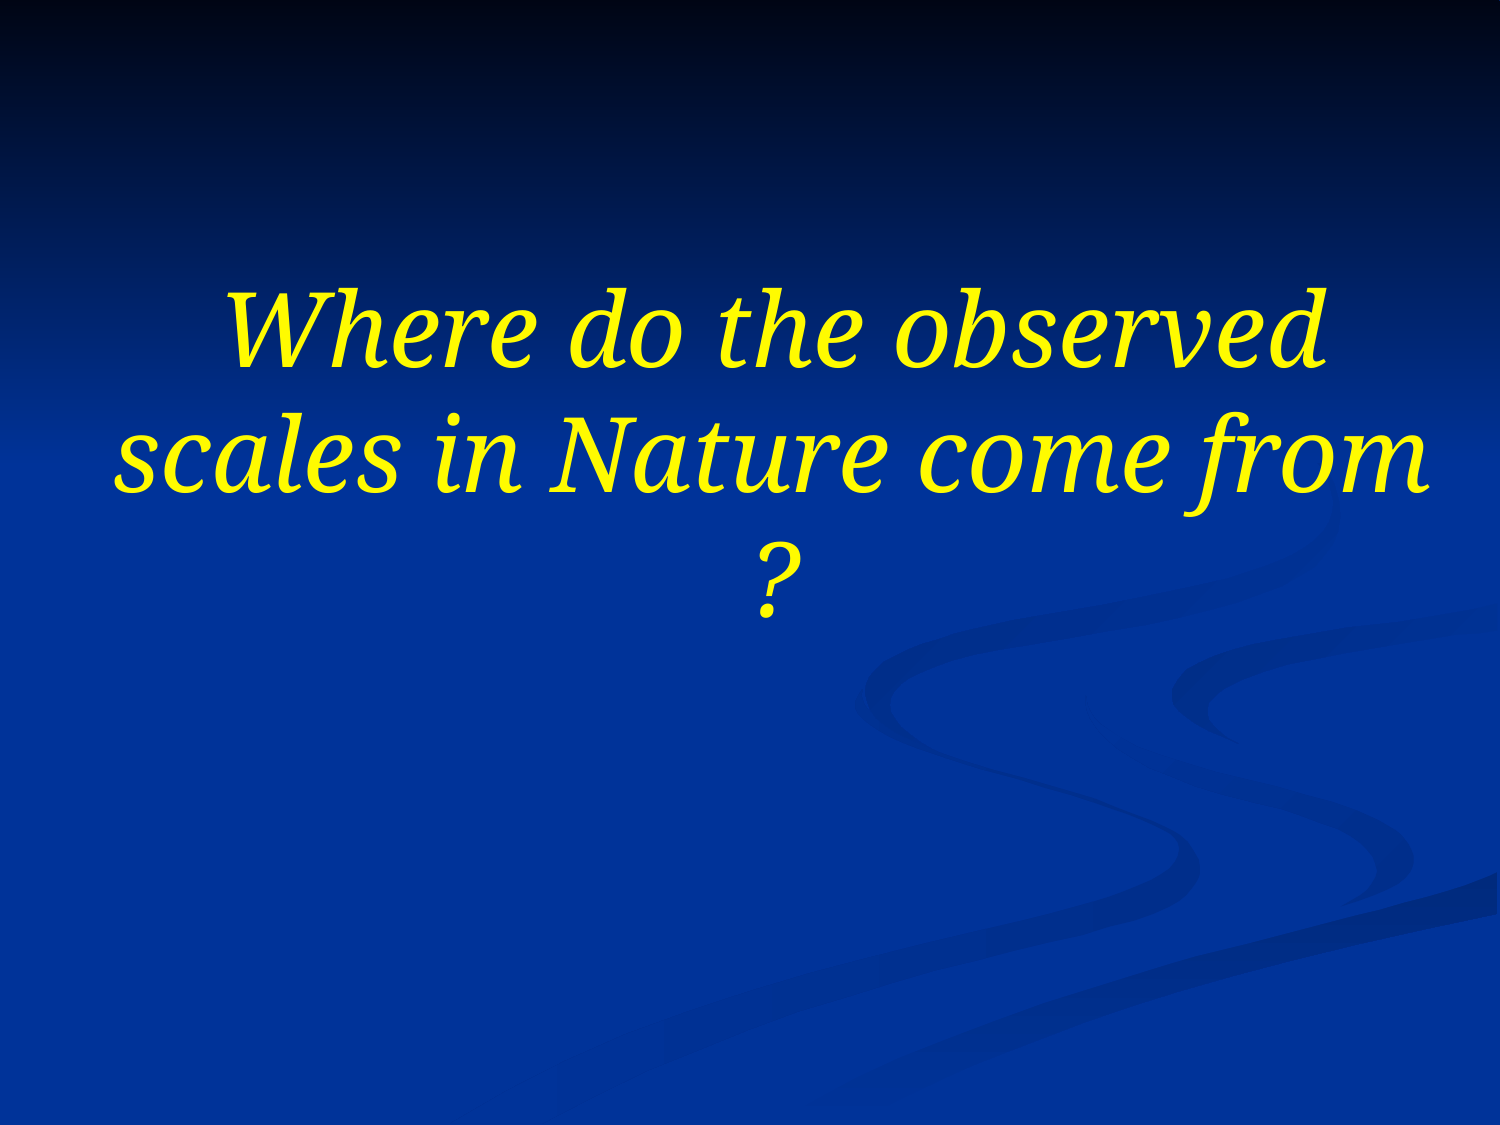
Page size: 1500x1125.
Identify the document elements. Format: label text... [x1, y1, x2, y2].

title Where do the observed scales in Nature come from ? [97, 327, 1449, 576]
